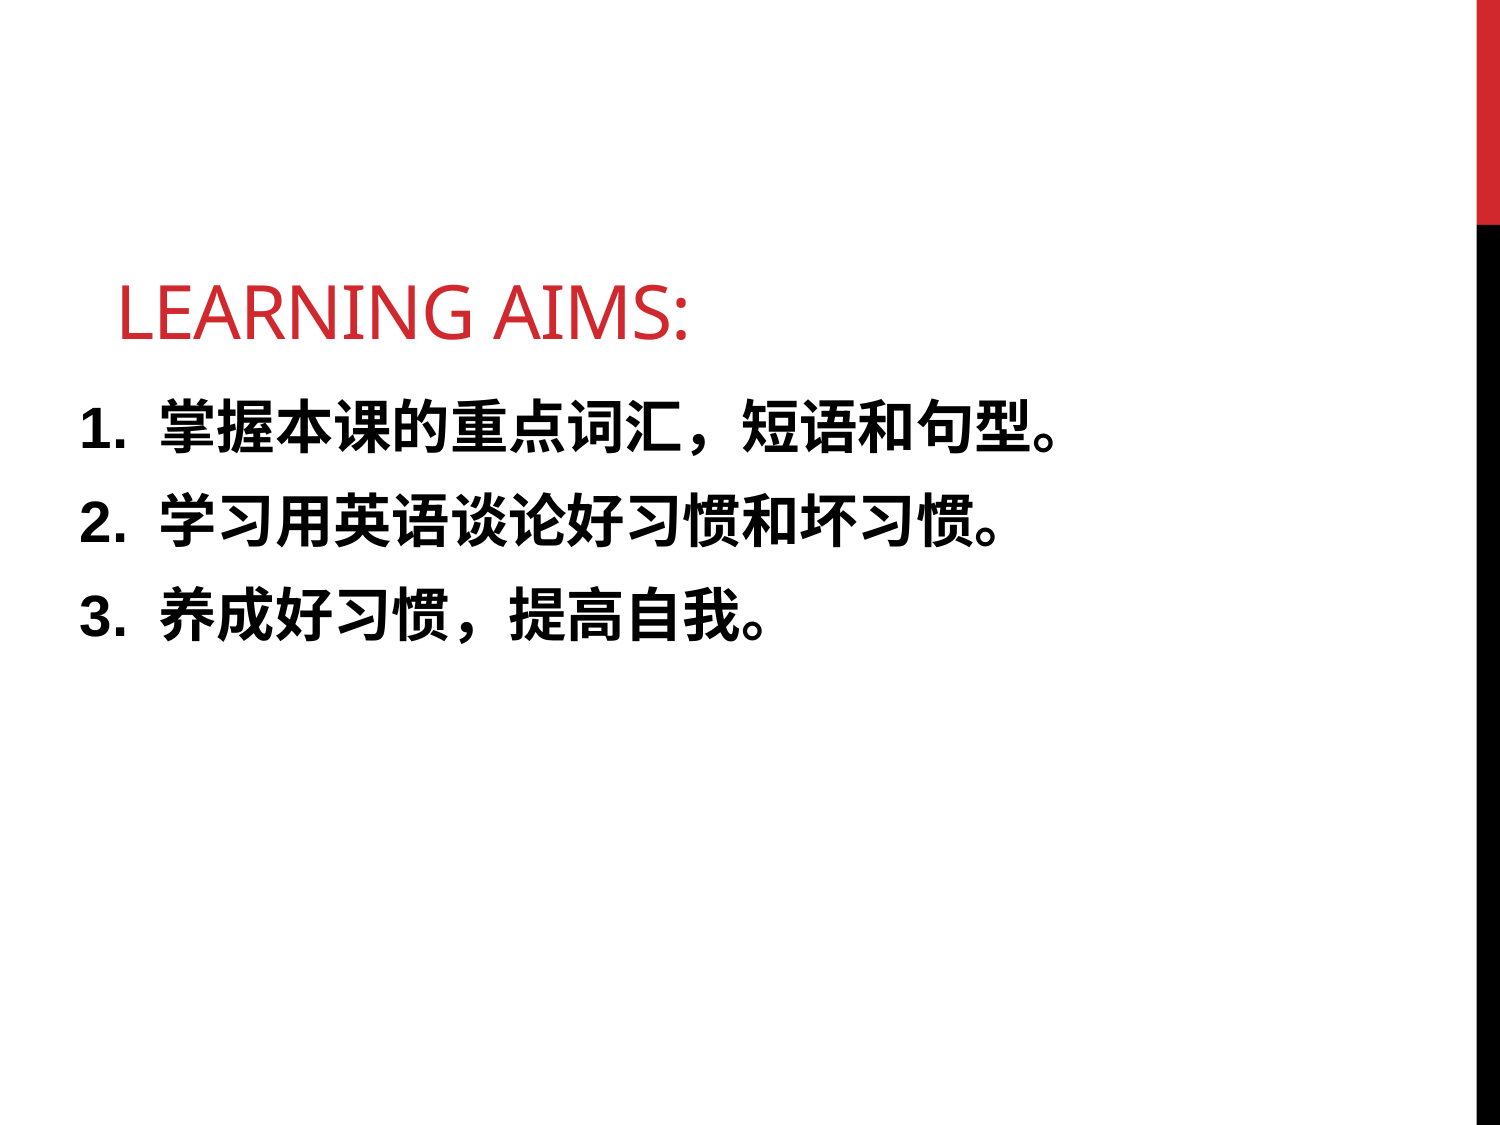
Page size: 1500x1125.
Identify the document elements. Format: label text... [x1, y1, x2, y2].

list 1. 掌握本课的重点词汇，短语和句型。 2. 学习用英语谈论好习惯和坏习惯。 3. 养成好习惯，提高自我。 [64, 382, 1260, 740]
title Learning aims: [100, 196, 1451, 362]
